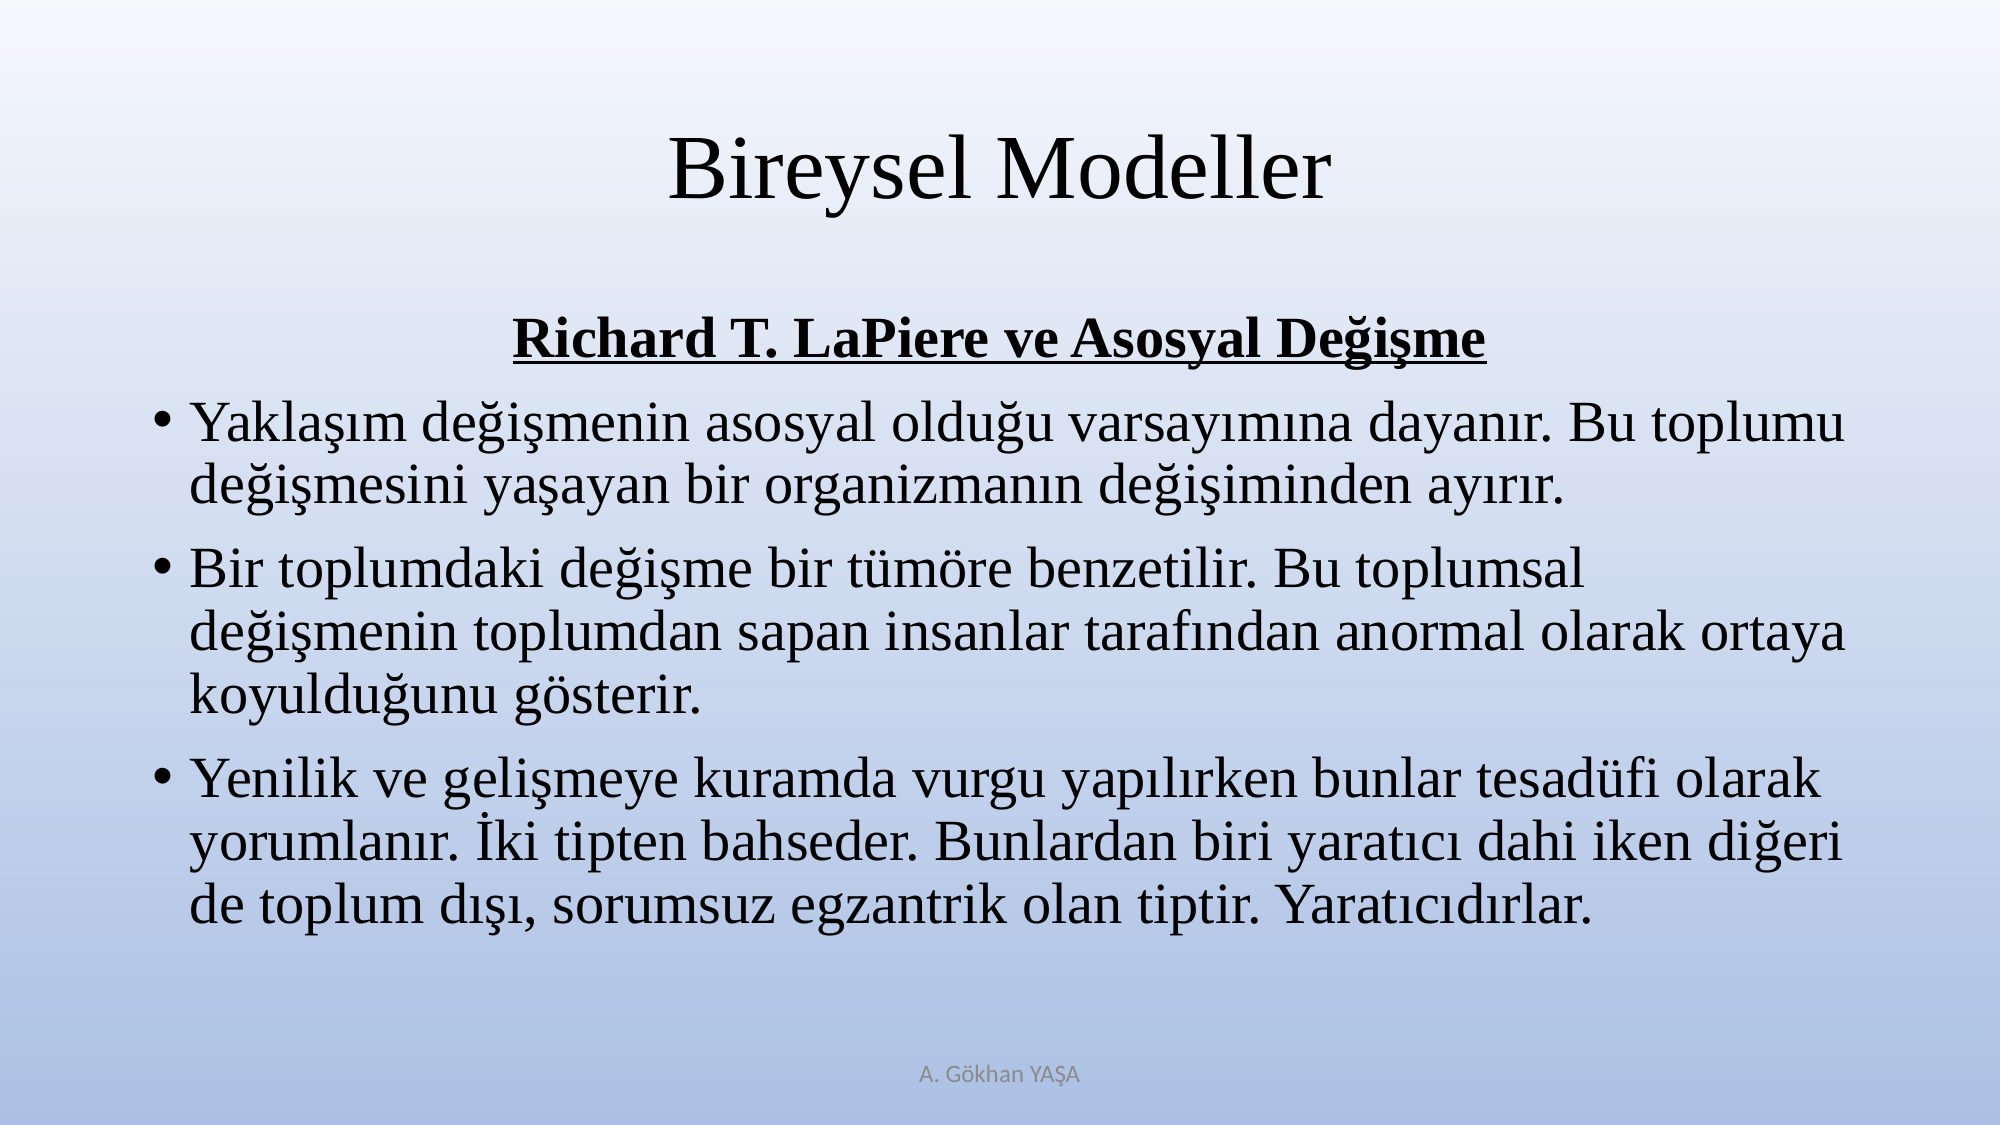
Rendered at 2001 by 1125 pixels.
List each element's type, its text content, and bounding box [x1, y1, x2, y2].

list Richard T. LaPiere ve Asosyal Değişme Yaklaşım değişmenin asosyal olduğu varsayımına dayanır. Bu toplumu değişmesini yaşayan bir organizmanın değişiminden ayırır. Bir toplumdaki değişme bir tümöre benzetilir. Bu toplumsal değişmenin toplumdan sapan insanlar tarafından anormal olarak ortaya koyulduğunu gösterir. Yenilik ve gelişmeye kuramda vurgu yapılırken bunlar tesadüfi olarak yorumlanır. İki tipten bahseder. Bunlardan biri yaratıcı dahi iken diğeri de toplum dışı, sorumsuz egzantrik olan tiptir. Yaratıcıdırlar. [137, 299, 1863, 1014]
footer A. Gökhan YAŞA [662, 1042, 1338, 1103]
title Bireysel Modeller [137, 59, 1863, 278]
